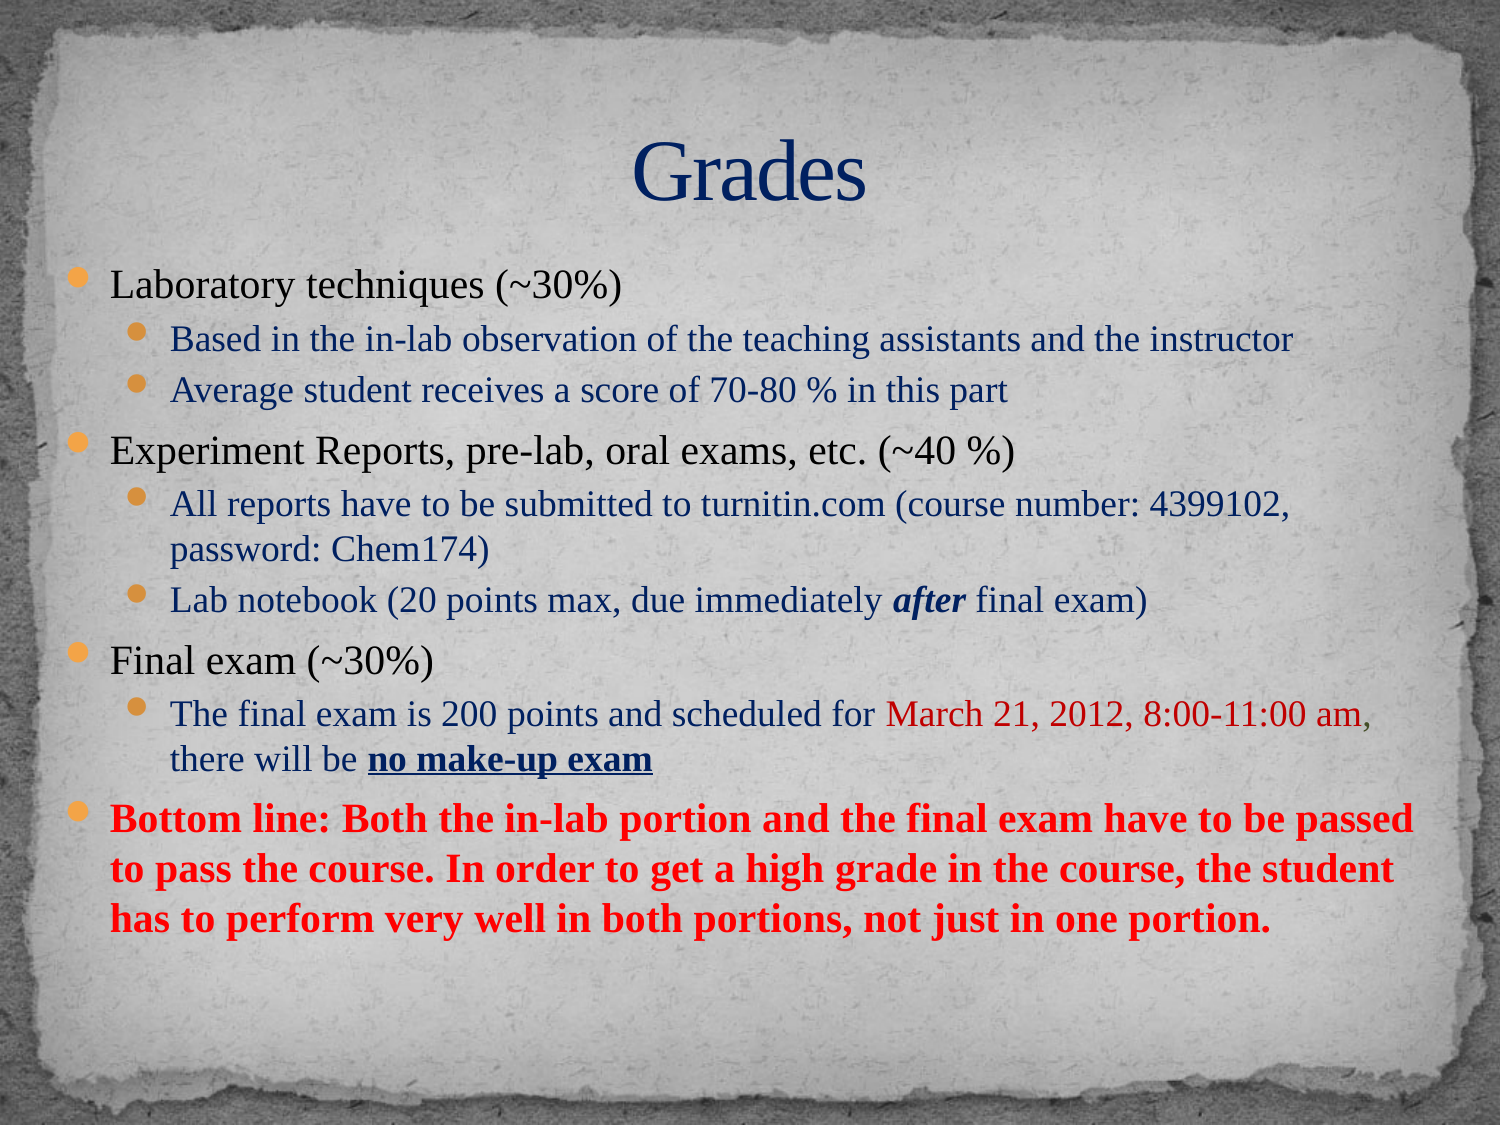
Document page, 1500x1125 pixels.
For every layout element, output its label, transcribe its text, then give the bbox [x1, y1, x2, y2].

list Laboratory techniques (~30%) Based in the in-lab observation of the teaching assistants and the instructor Average student receives a score of 70-80 % in this part Experiment Reports, pre-lab, oral exams, etc. (~40 %) All reports have to be submitted to turnitin.com (course number: 4399102, password: Chem174) Lab notebook (20 points max, due immediately after final exam) Final exam (~30%) The final exam is 200 points and scheduled for March 21, 2012, 8:00-11:00 am, there will be no make-up exam Bottom line: Both the in-lab portion and the final exam have to be passed to pass the course. In order to get a high grade in the course, the student has to perform very well in both portions, not just in one portion. [50, 249, 1450, 1000]
title Grades [74, 24, 1425, 225]
